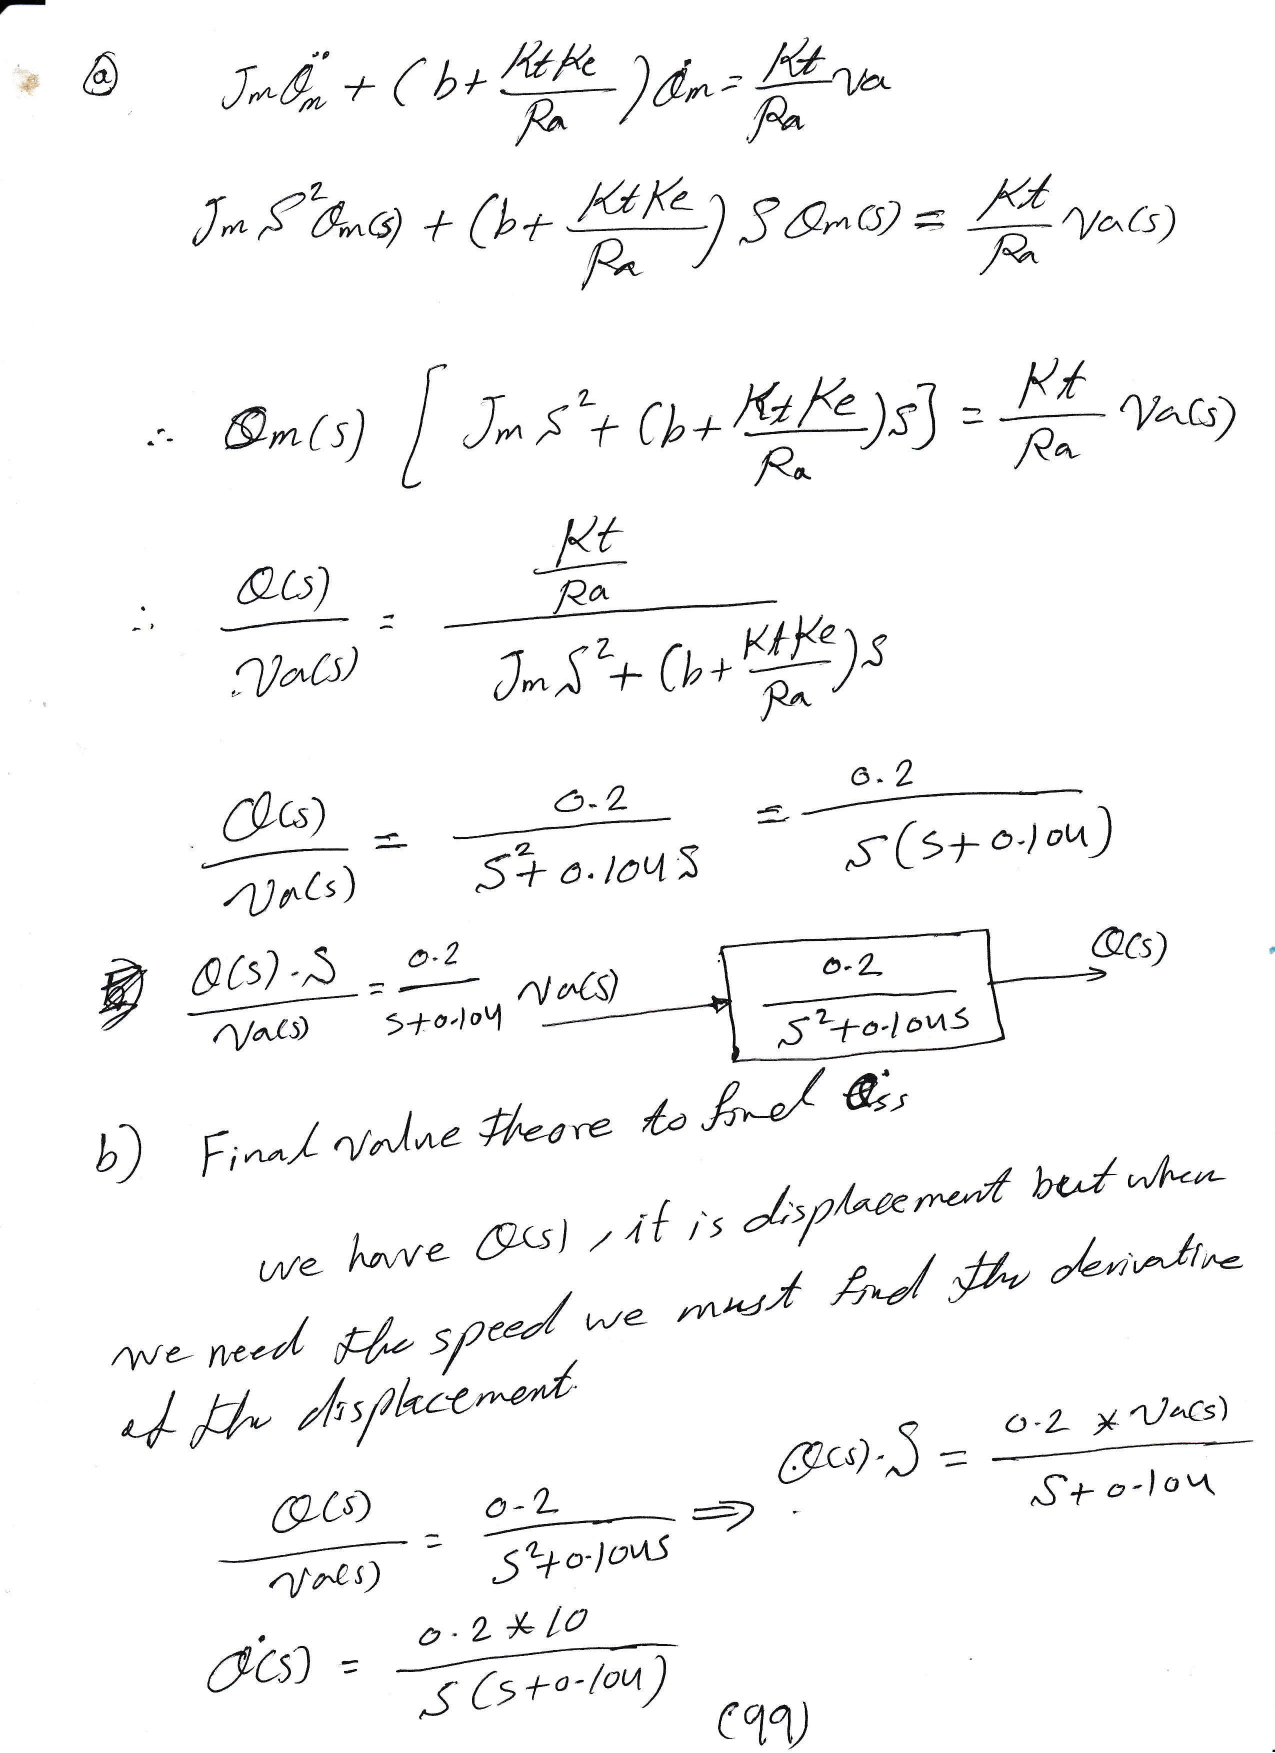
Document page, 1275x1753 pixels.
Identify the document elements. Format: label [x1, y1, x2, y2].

text_box [0, 0, 1275, 1752]
